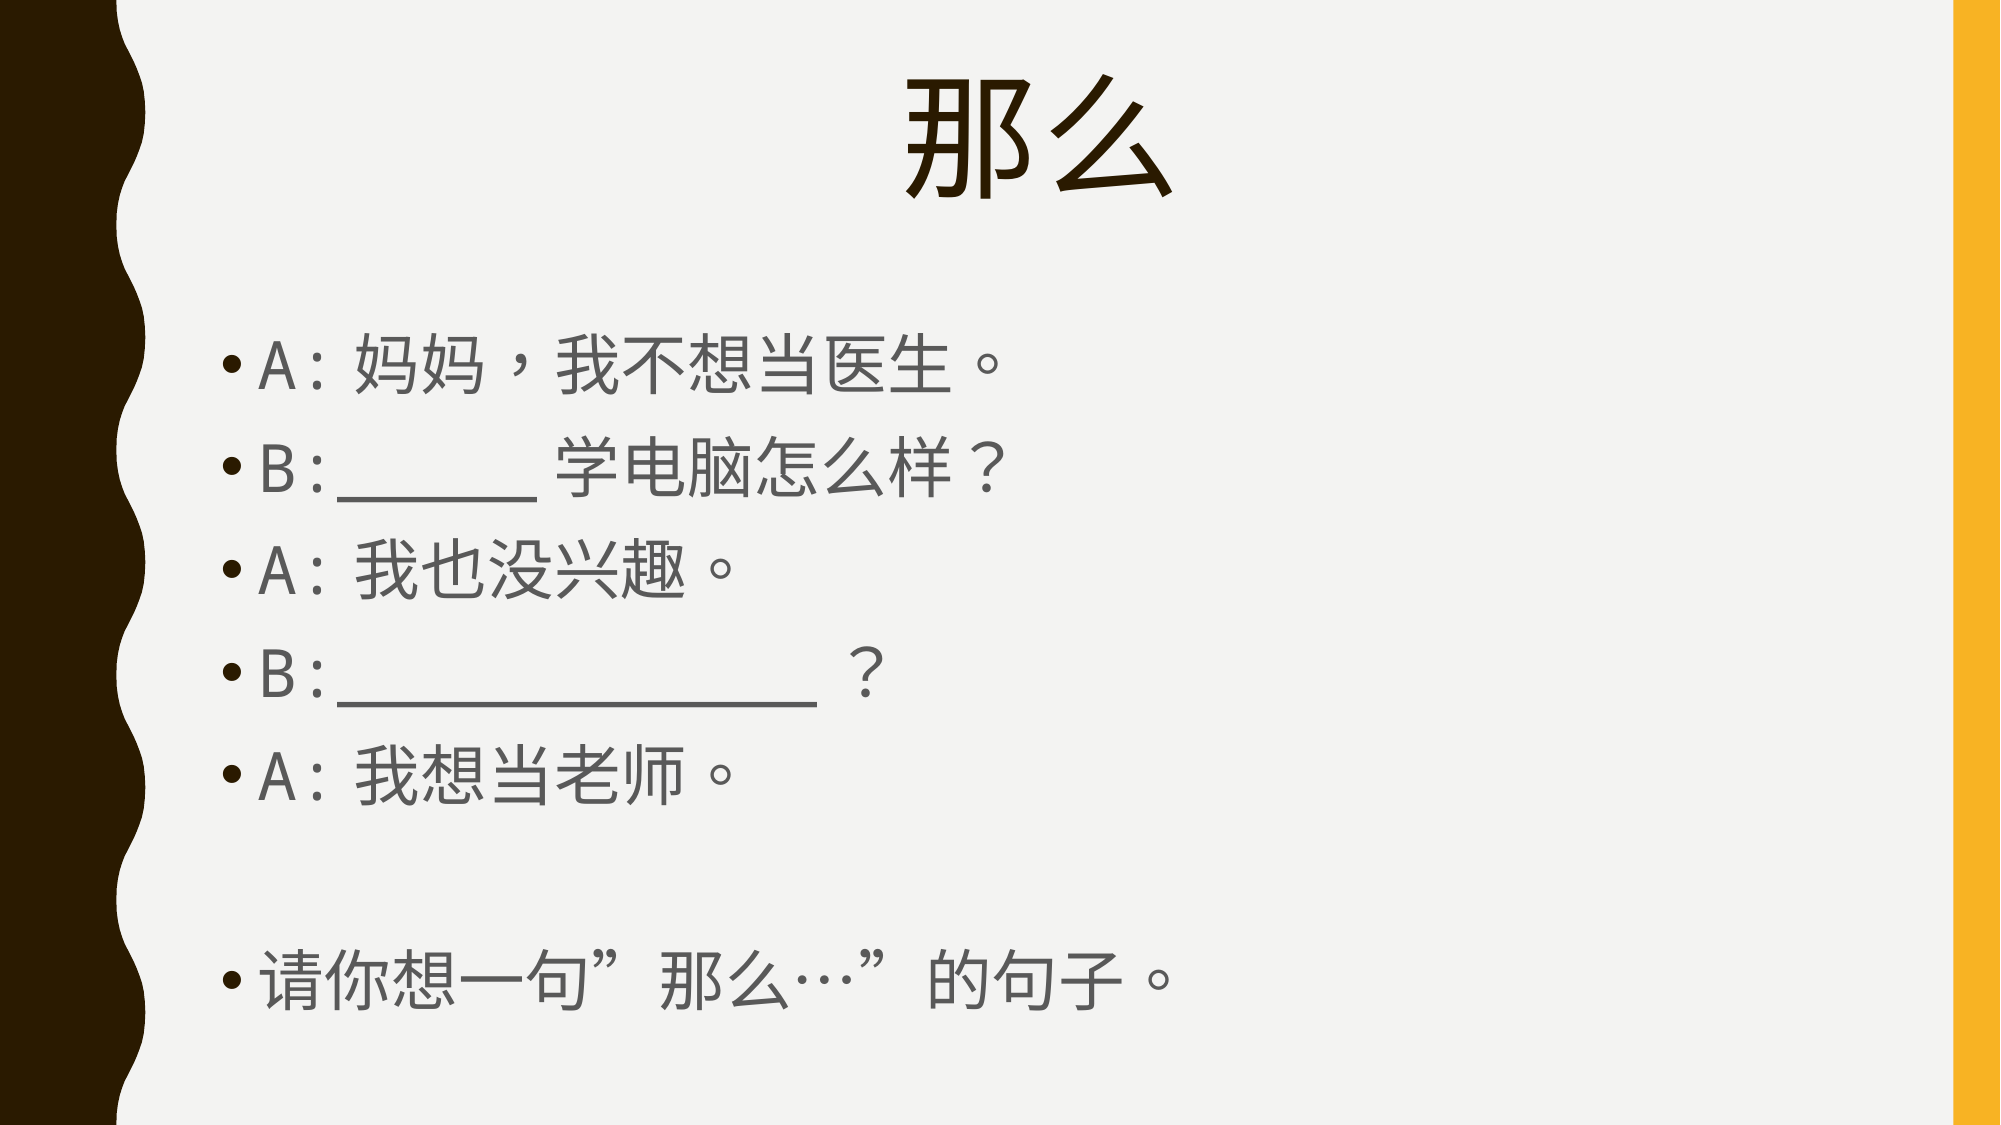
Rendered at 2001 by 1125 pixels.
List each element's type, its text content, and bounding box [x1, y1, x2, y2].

title 那么 [205, 62, 1875, 307]
list A:妈妈，我不想当医生。 B:_____学电脑怎么样？ A:我也没兴趣。 B:____________？ A:我想当老师。 请你想一句”那么…”的句子。 [205, 307, 1875, 1050]
